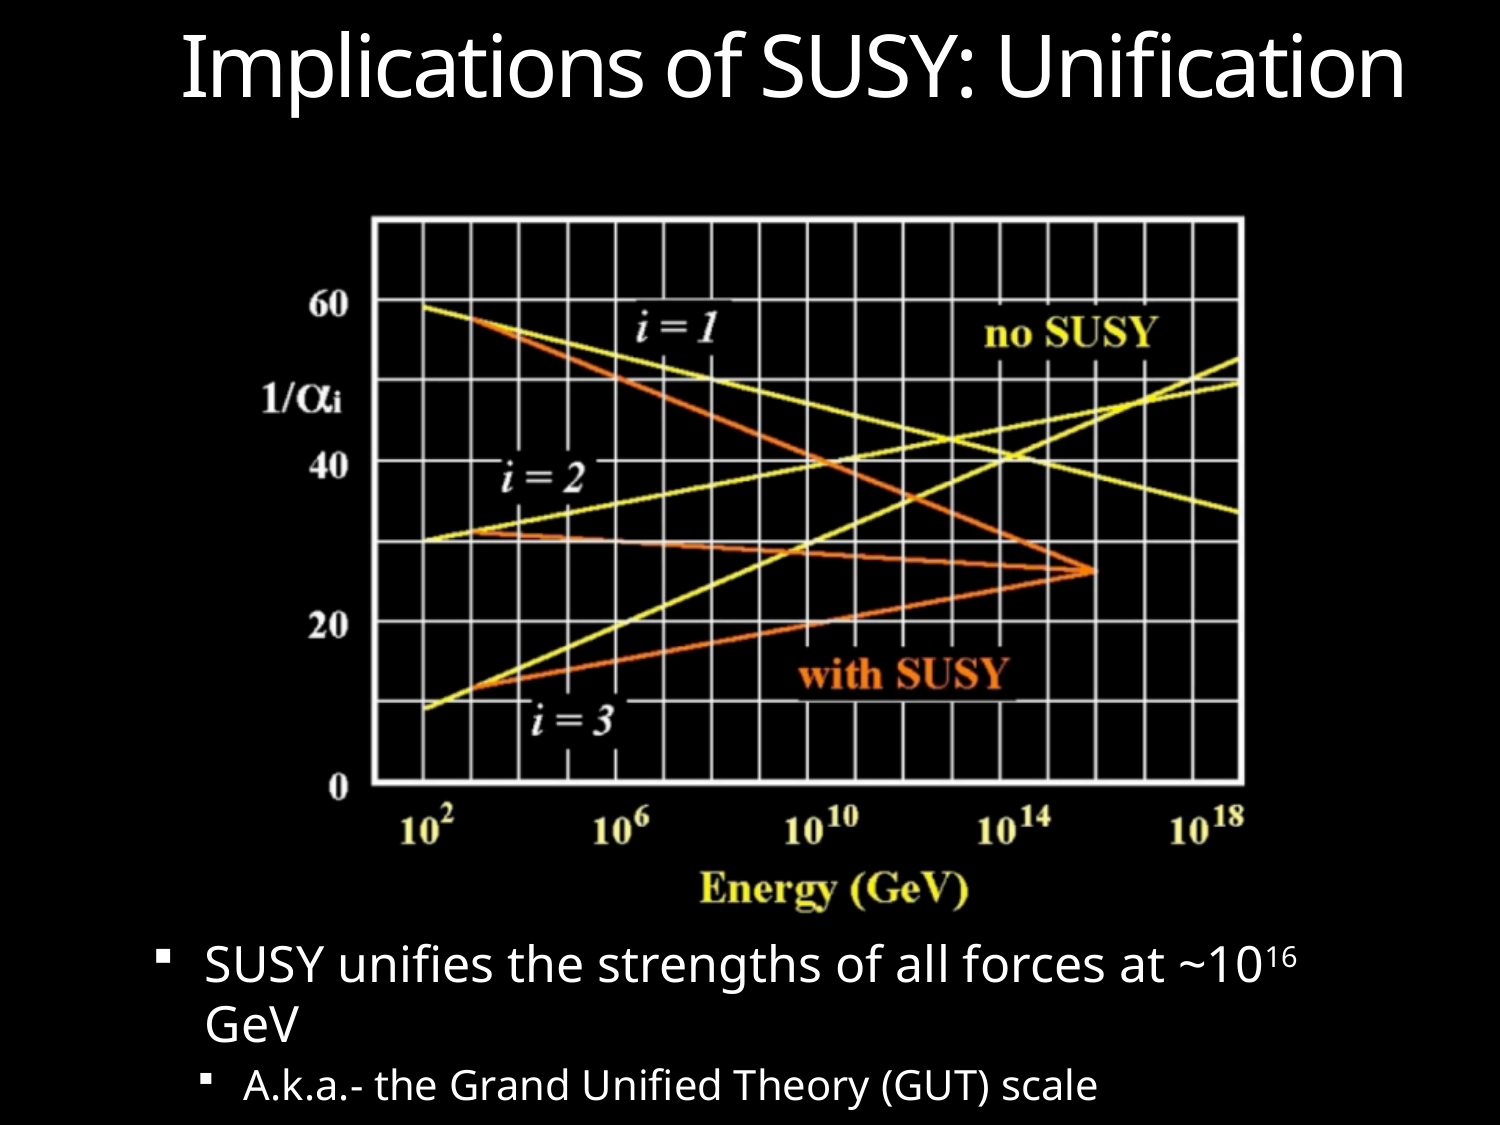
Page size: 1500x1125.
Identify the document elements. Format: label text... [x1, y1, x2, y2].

list SUSY unifies the strengths of all forces at ~1016 GeV A.k.a.- the Grand Unified Theory (GUT) scale [137, 924, 1400, 1100]
title Implications of SUSY: Unification [150, 0, 1425, 125]
picture [247, 204, 1252, 920]
